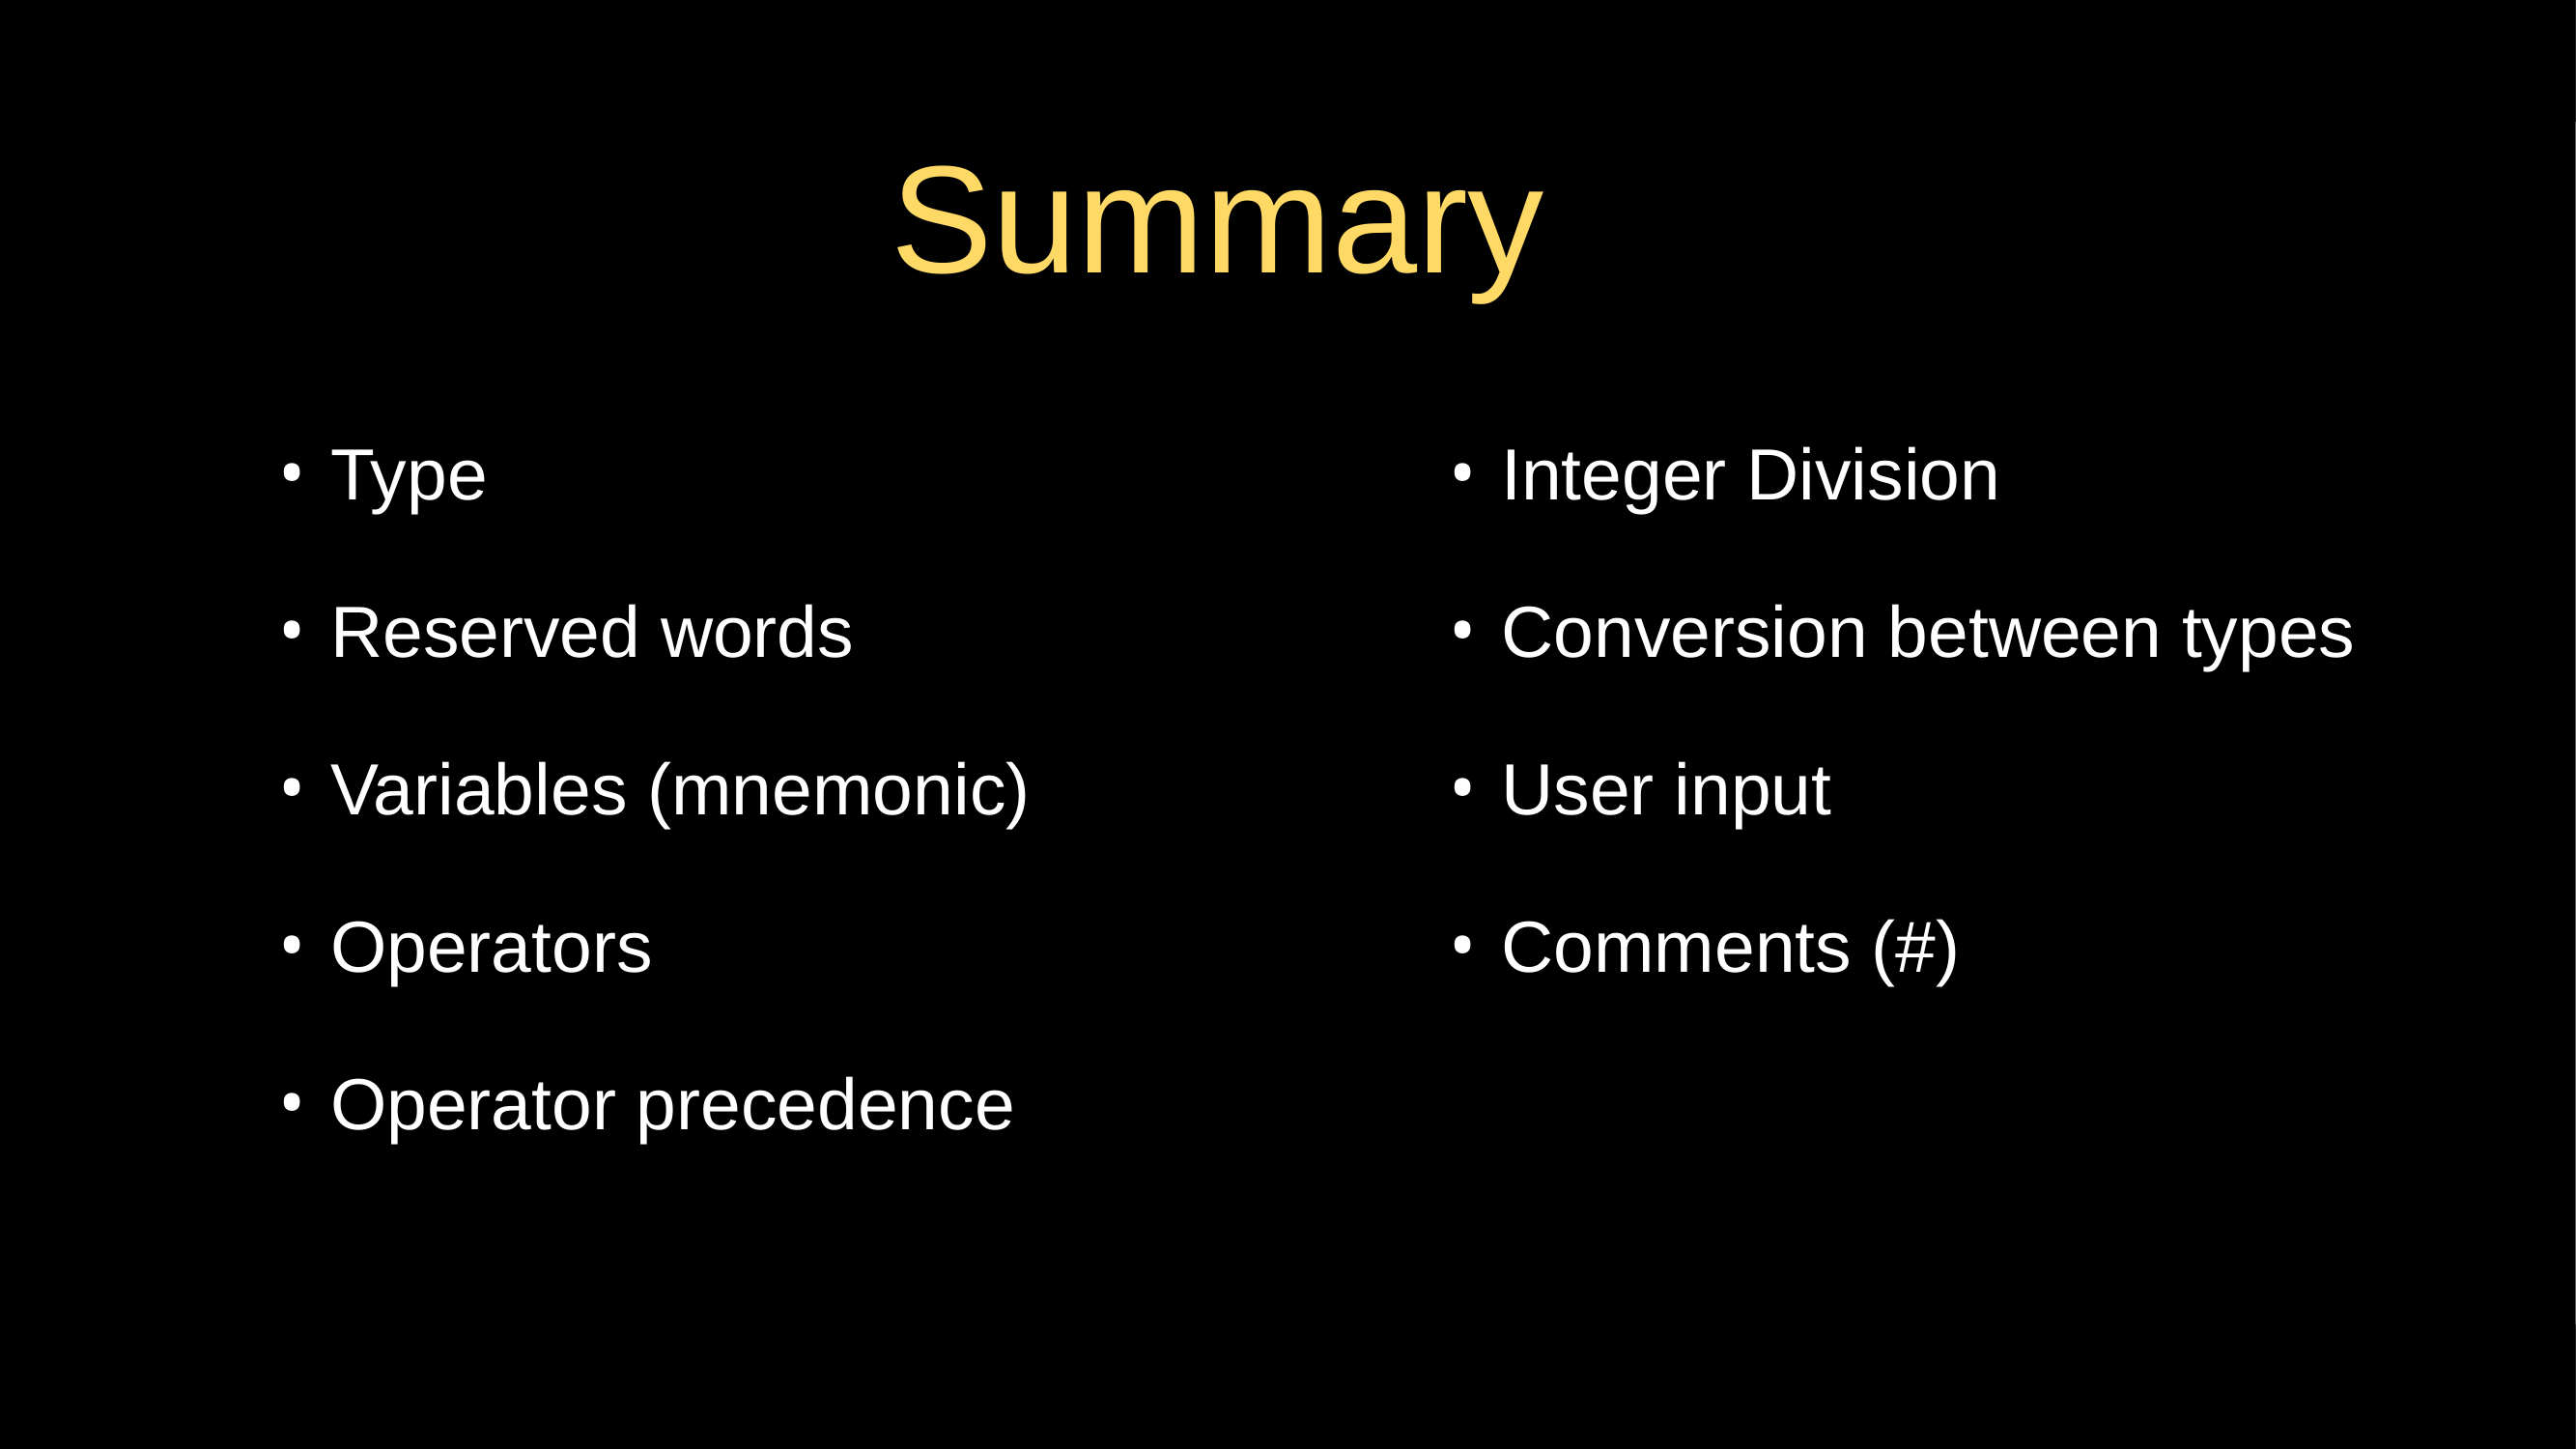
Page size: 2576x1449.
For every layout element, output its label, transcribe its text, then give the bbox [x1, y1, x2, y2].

list Integer Division Conversion between types User input Comments (#) [1386, 421, 2422, 1277]
list Type Reserved words Variables (mnemonic) Operators Operator precedence [215, 421, 1234, 1294]
title Summary [128, 124, 2307, 300]
